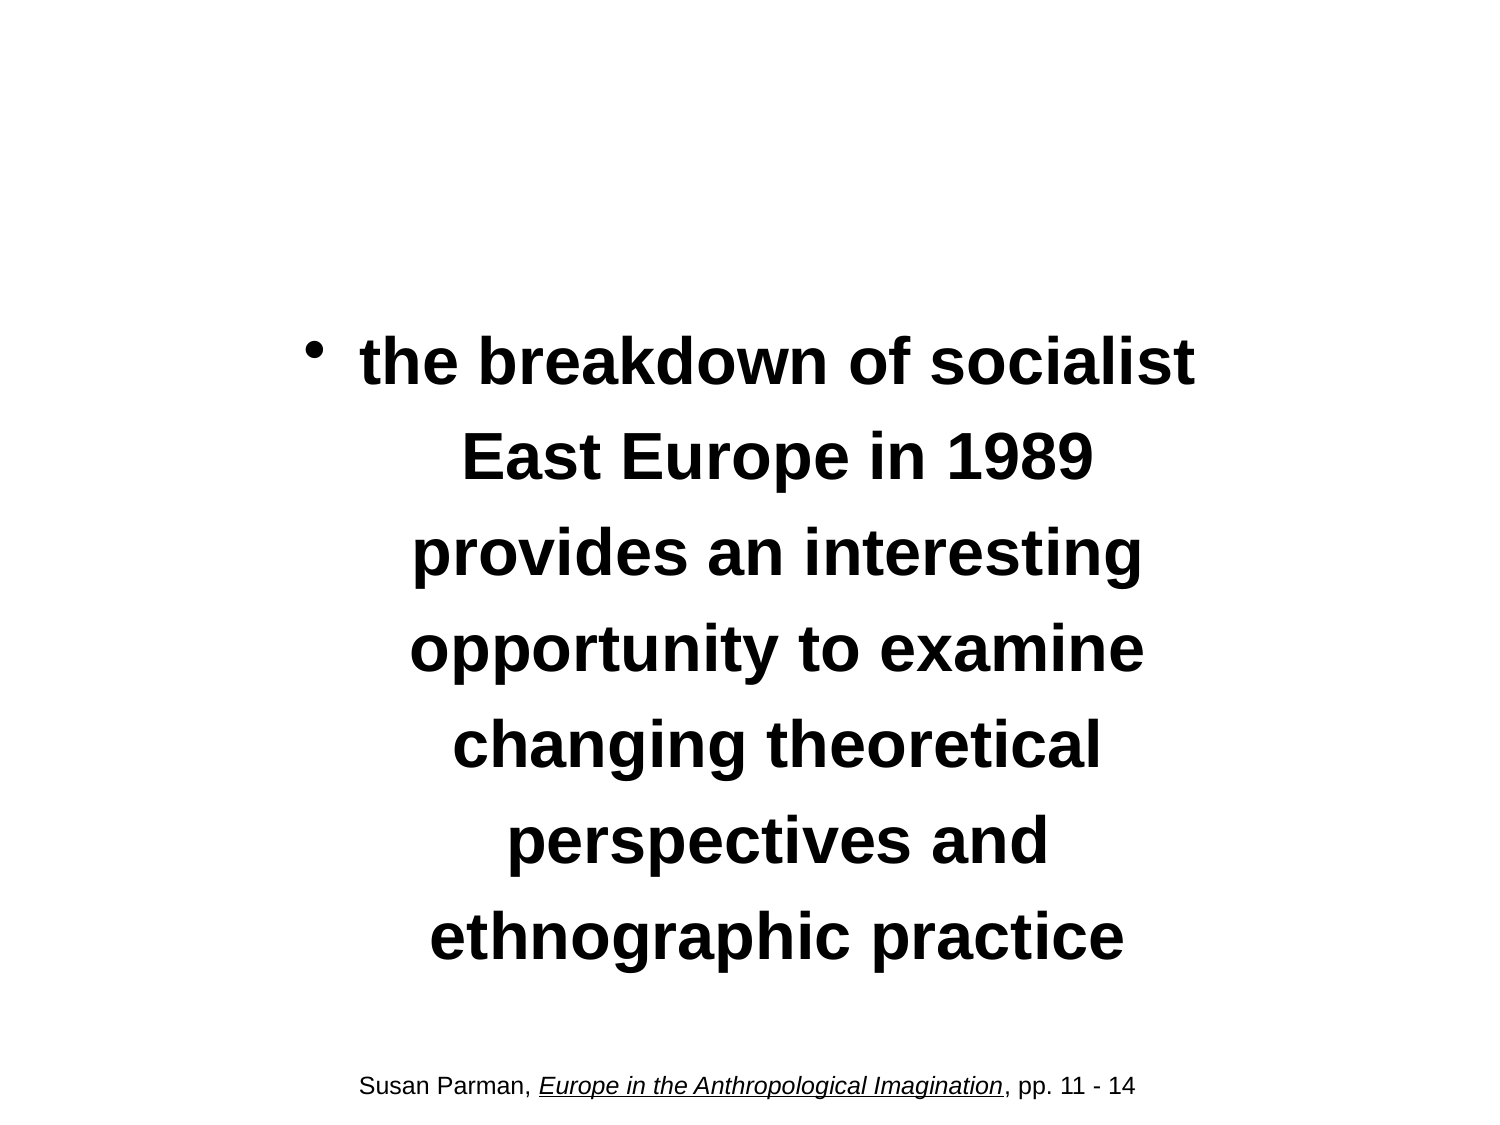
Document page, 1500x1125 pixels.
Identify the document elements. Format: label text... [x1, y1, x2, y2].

text_box Susan Parman, Europe in the Anthropological Imagination, pp. 11 - 14 [344, 1062, 1152, 1108]
list the breakdown of socialist East Europe in 1989 provides an interesting opportunity to examine changing theoretical perspectives and ethnographic practice [149, 261, 1351, 1013]
